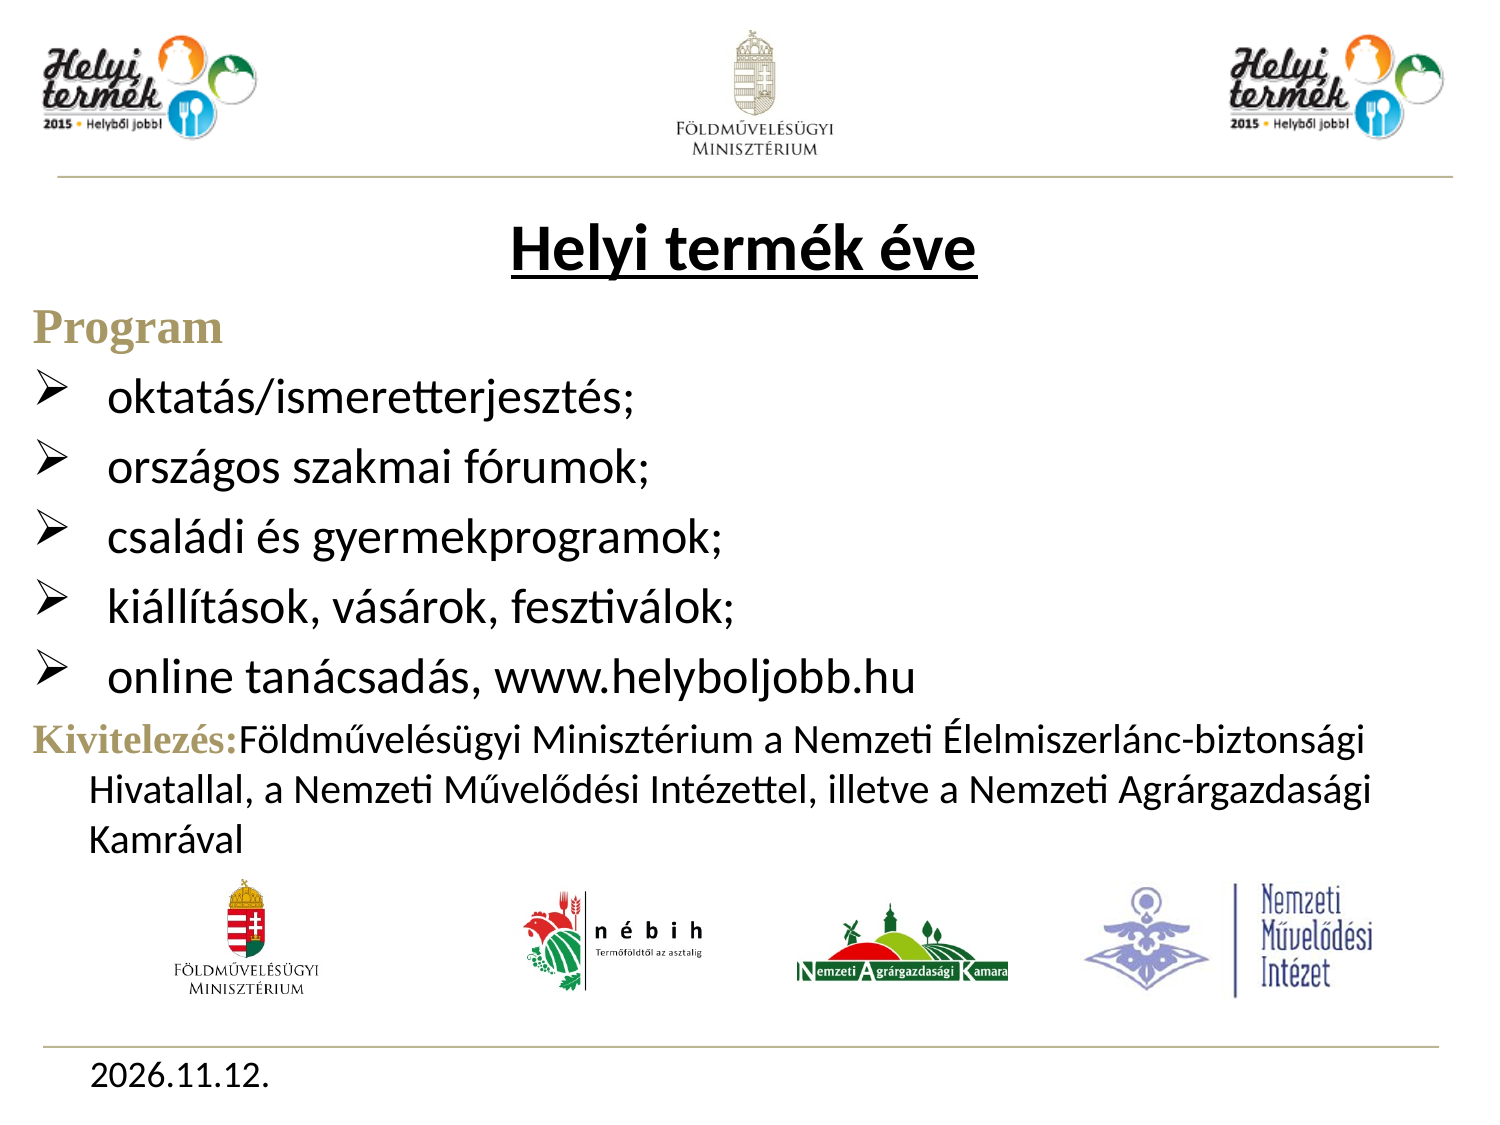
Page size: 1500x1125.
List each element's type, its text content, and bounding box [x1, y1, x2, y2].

picture [1080, 881, 1373, 1000]
picture [796, 864, 1008, 983]
picture [159, 879, 334, 998]
picture [513, 881, 711, 1000]
picture [1186, 0, 1483, 169]
picture [0, 0, 297, 170]
subtitle Helyi termék éve Program oktatás/ismeretterjesztés; országos szakmai fórumok; családi és gyermekprogramok; kiállítások, vásárok, fesztiválok; online tanácsadás, www.helyboljobb.hu Kivitelezés:Földművelésügyi Minisztérium a Nemzeti Élelmiszerlánc-biztonsági Hivatallal, a Nemzeti Művelődési Intézettel, illetve a Nemzeti Agrárgazdasági Kamrával [17, 196, 1471, 1038]
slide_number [75, 1042, 425, 1103]
picture [660, 30, 850, 159]
